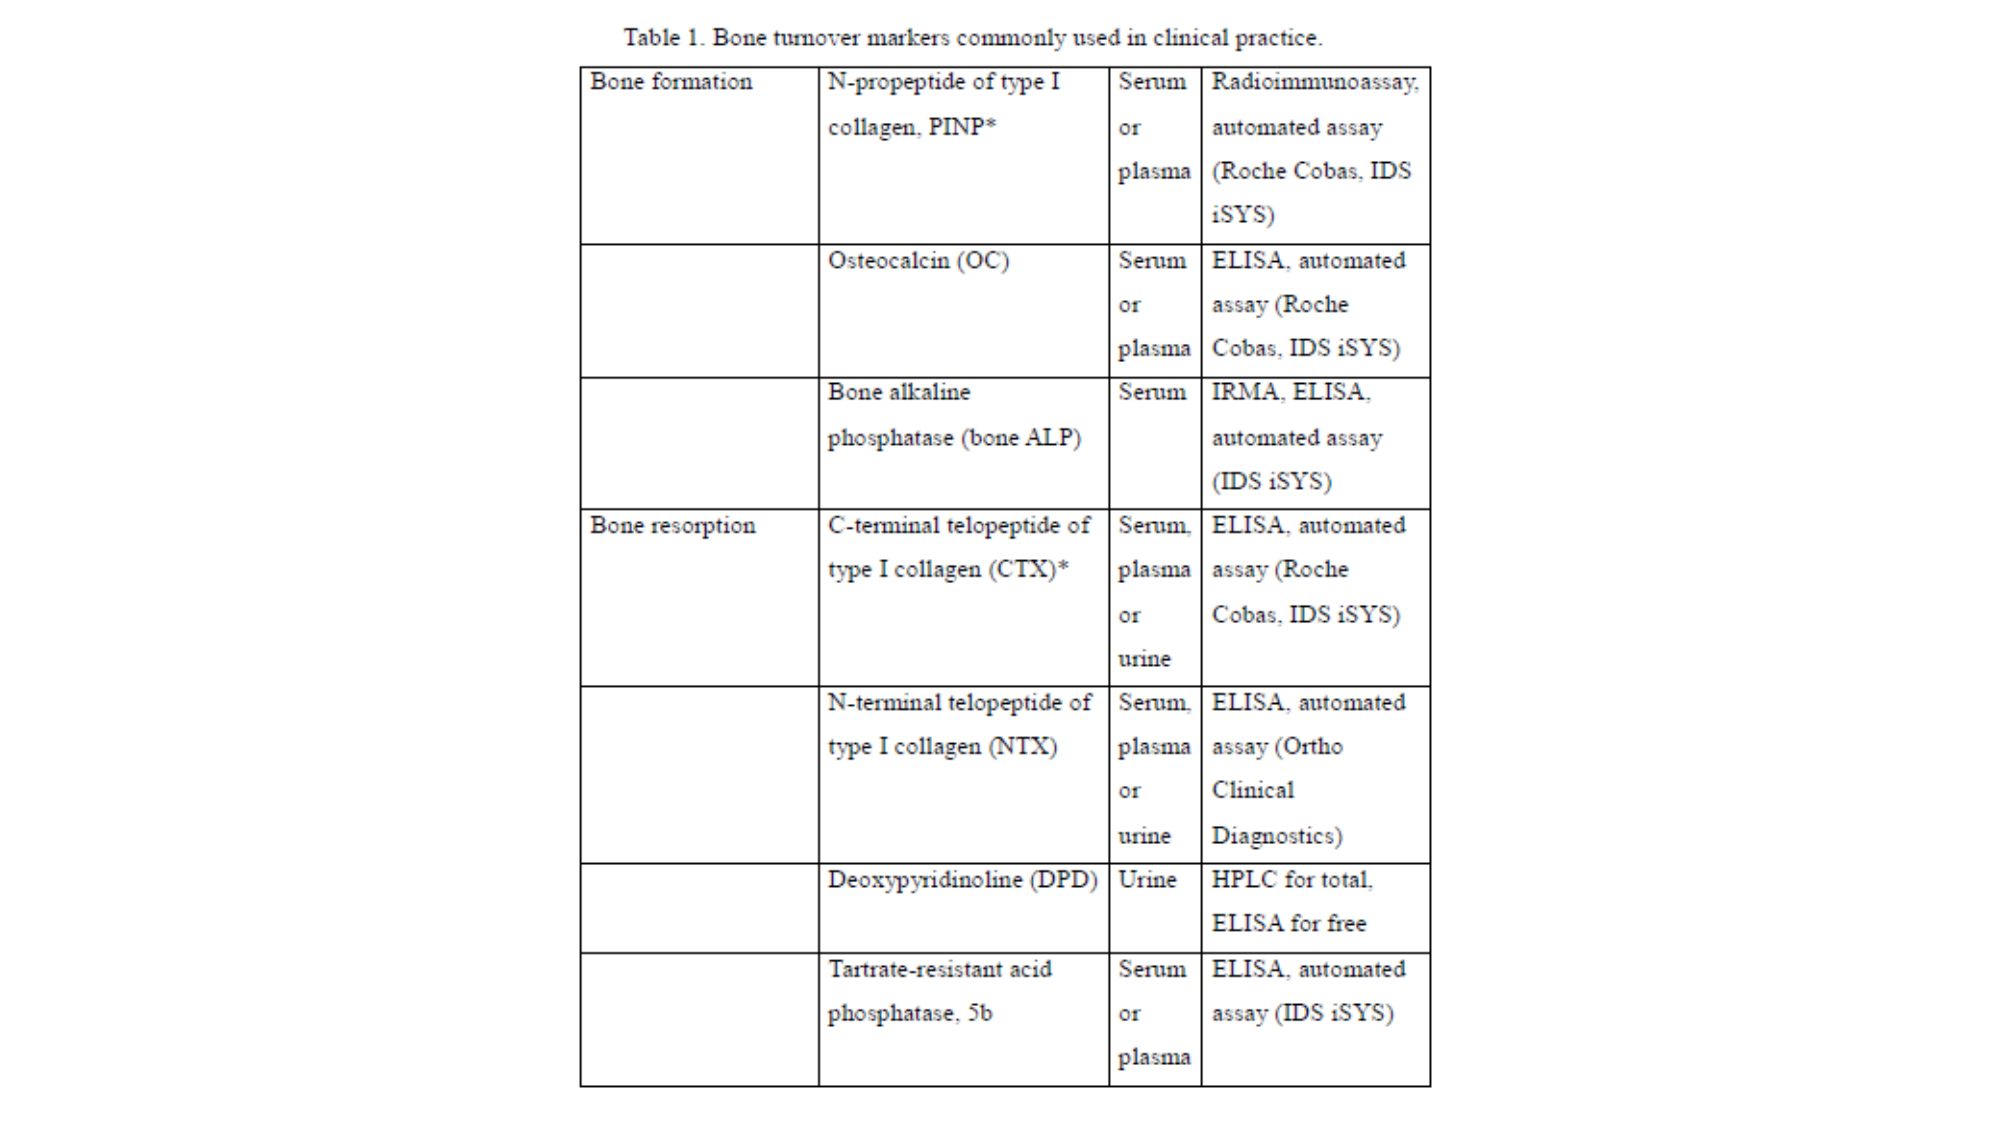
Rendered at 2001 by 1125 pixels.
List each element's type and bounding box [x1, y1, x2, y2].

picture [559, 21, 1453, 1105]
